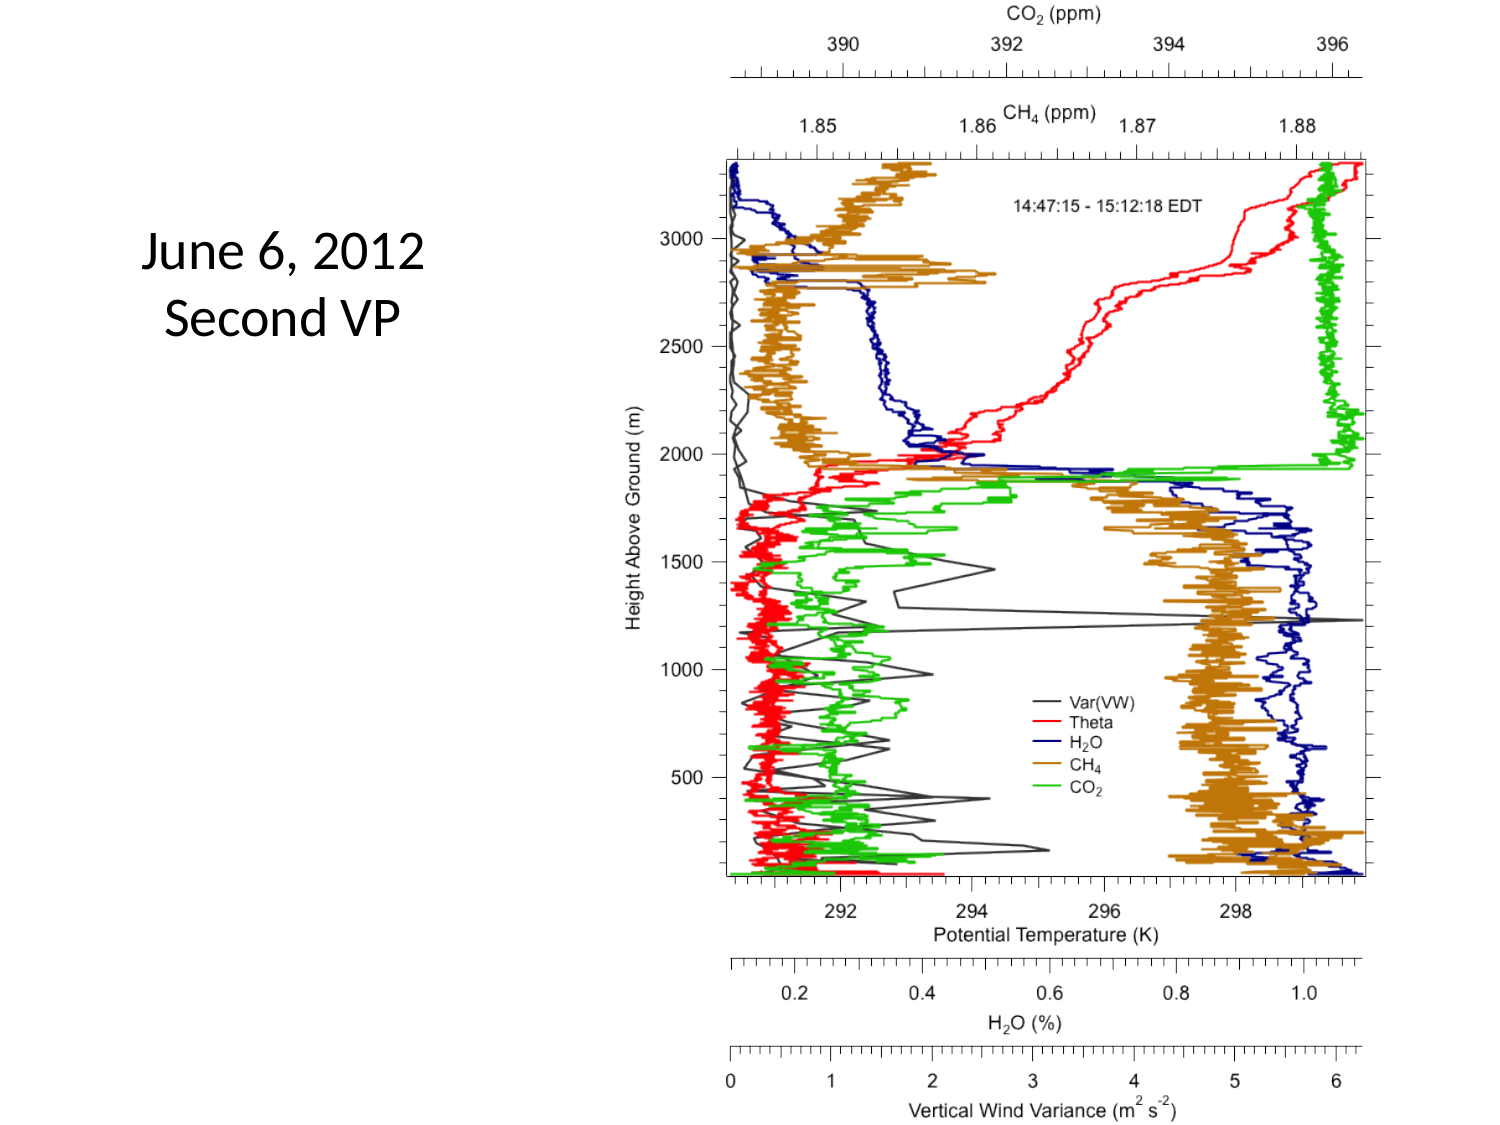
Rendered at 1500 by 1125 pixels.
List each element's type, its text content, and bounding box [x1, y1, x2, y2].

picture [622, 0, 1406, 1125]
title June 6, 2012 Second VP [61, 205, 505, 356]
